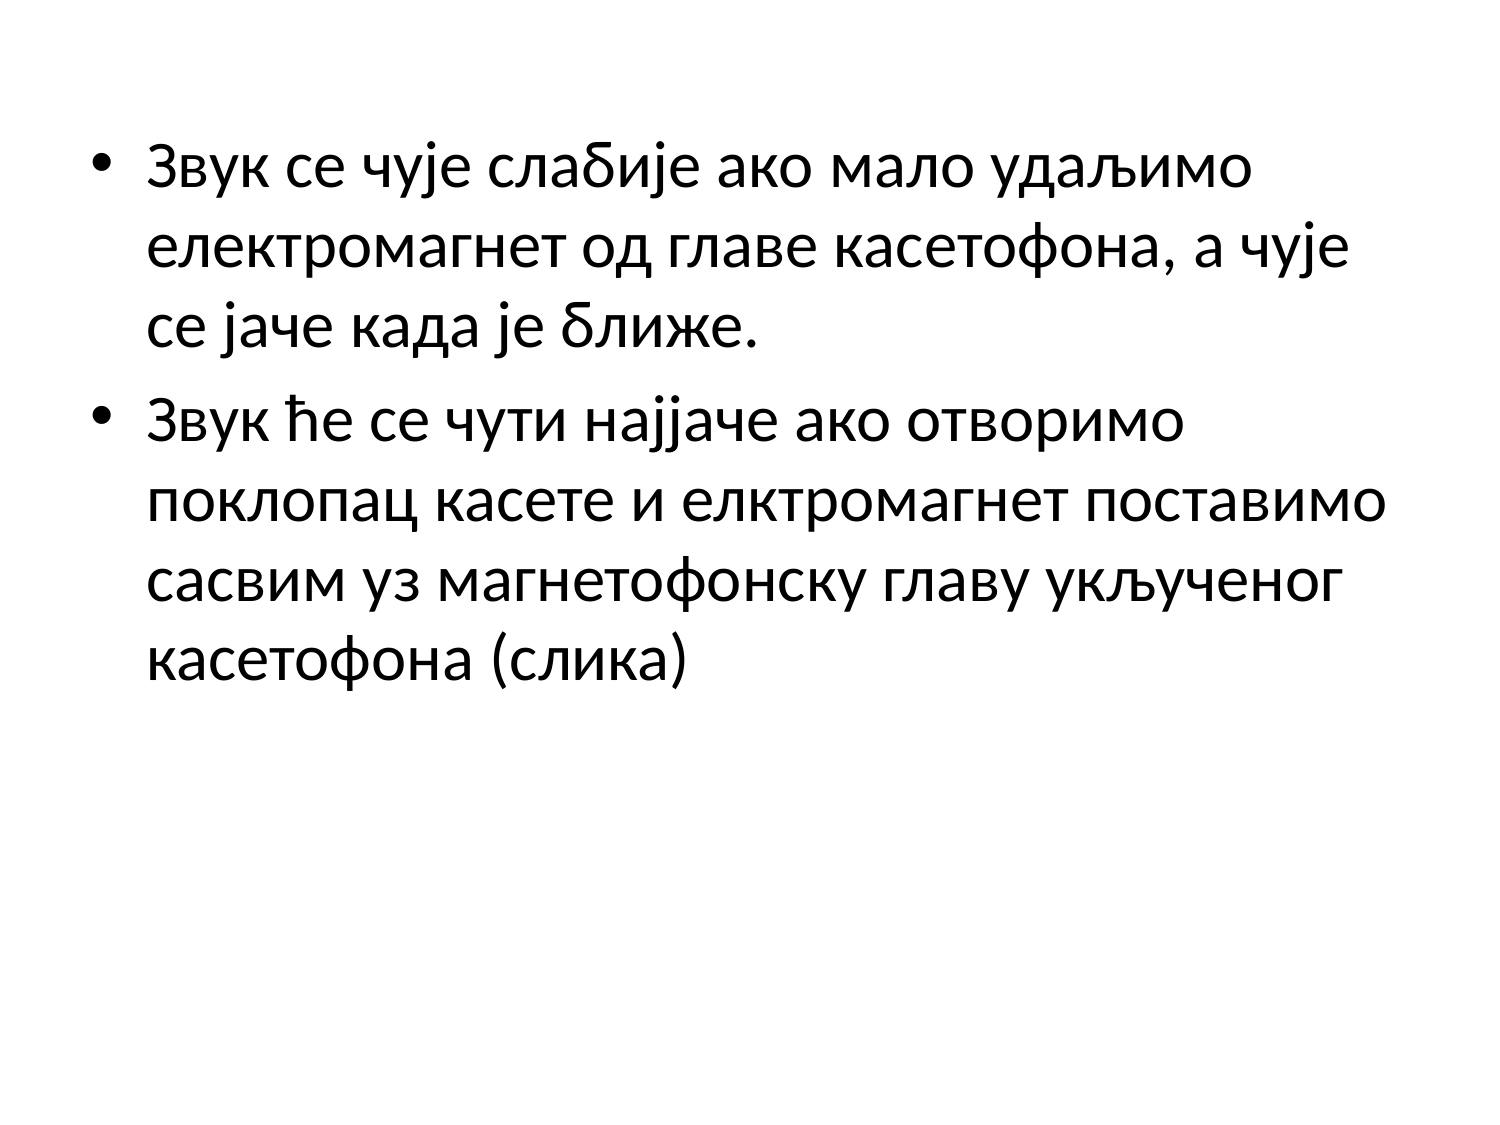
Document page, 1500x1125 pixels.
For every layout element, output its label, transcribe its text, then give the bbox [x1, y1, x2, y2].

list Звук се чује слабије ако мало удаљимо електромагнет од главе касетофона, а чује се јаче када је ближе. Звук ће се чути најјаче ако отворимо поклопац касете и елктромагнет поставимо сасвим уз магнетофонску главу укљученог касетофона (слика) [75, 113, 1425, 1005]
